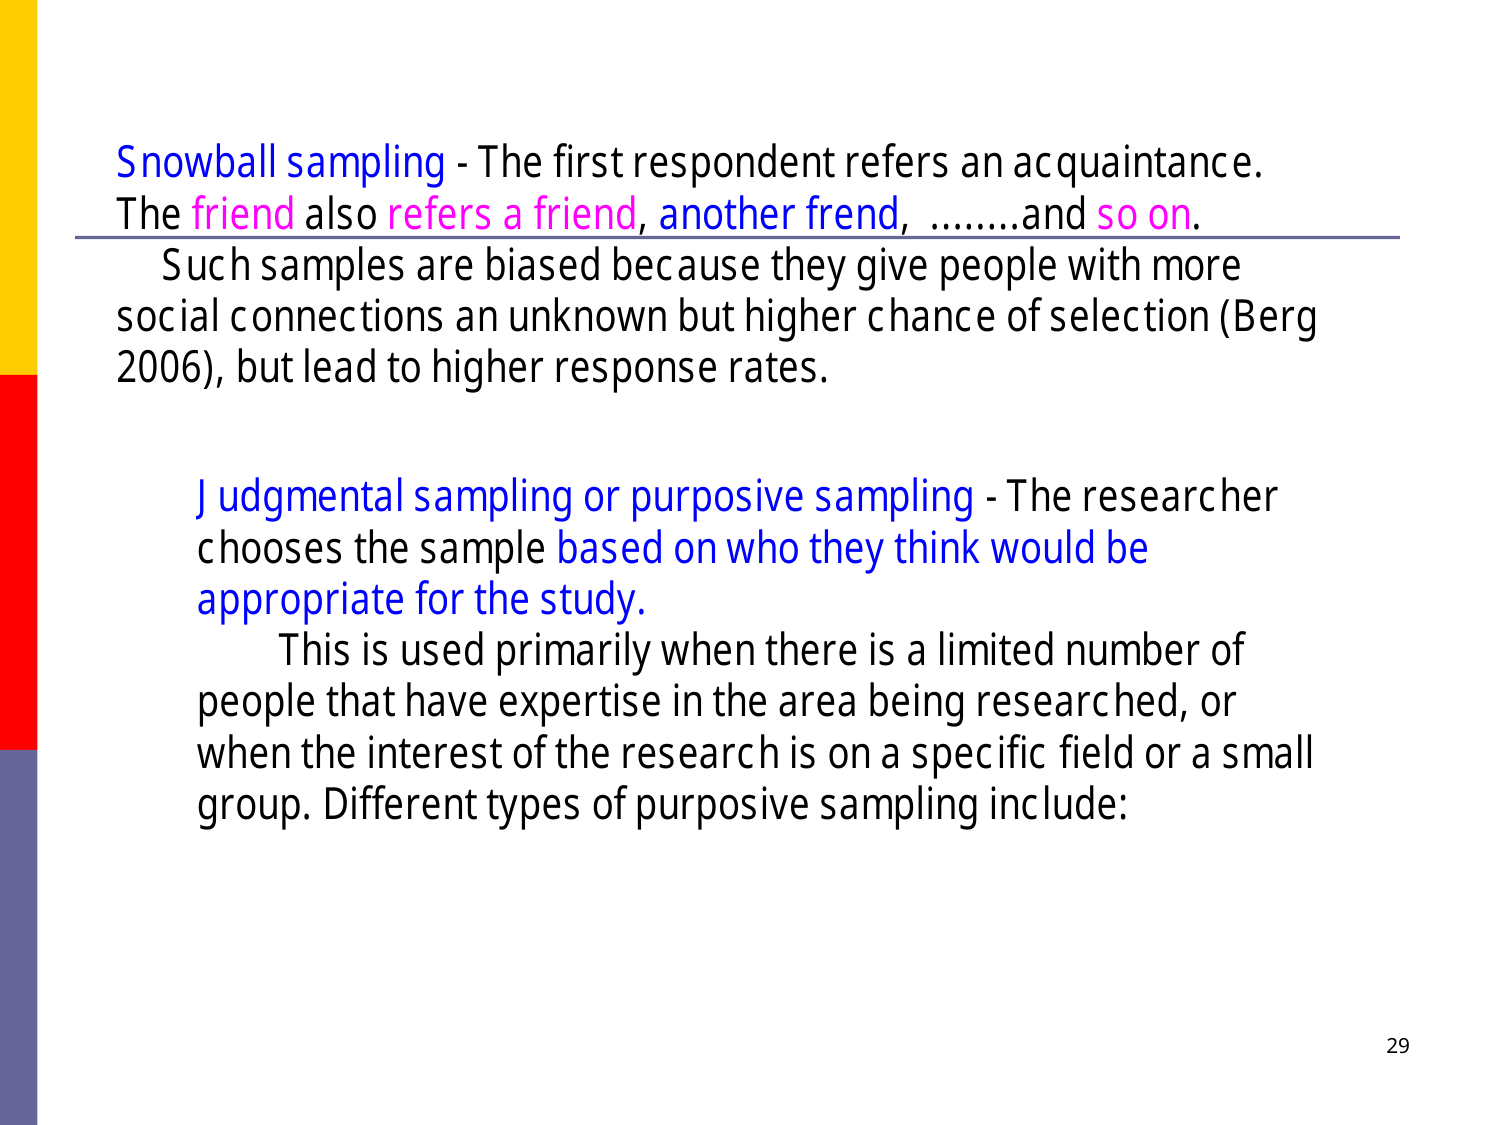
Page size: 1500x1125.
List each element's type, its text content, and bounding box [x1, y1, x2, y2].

picture [100, 113, 1330, 841]
slide_number 29 [1074, 1024, 1426, 1101]
